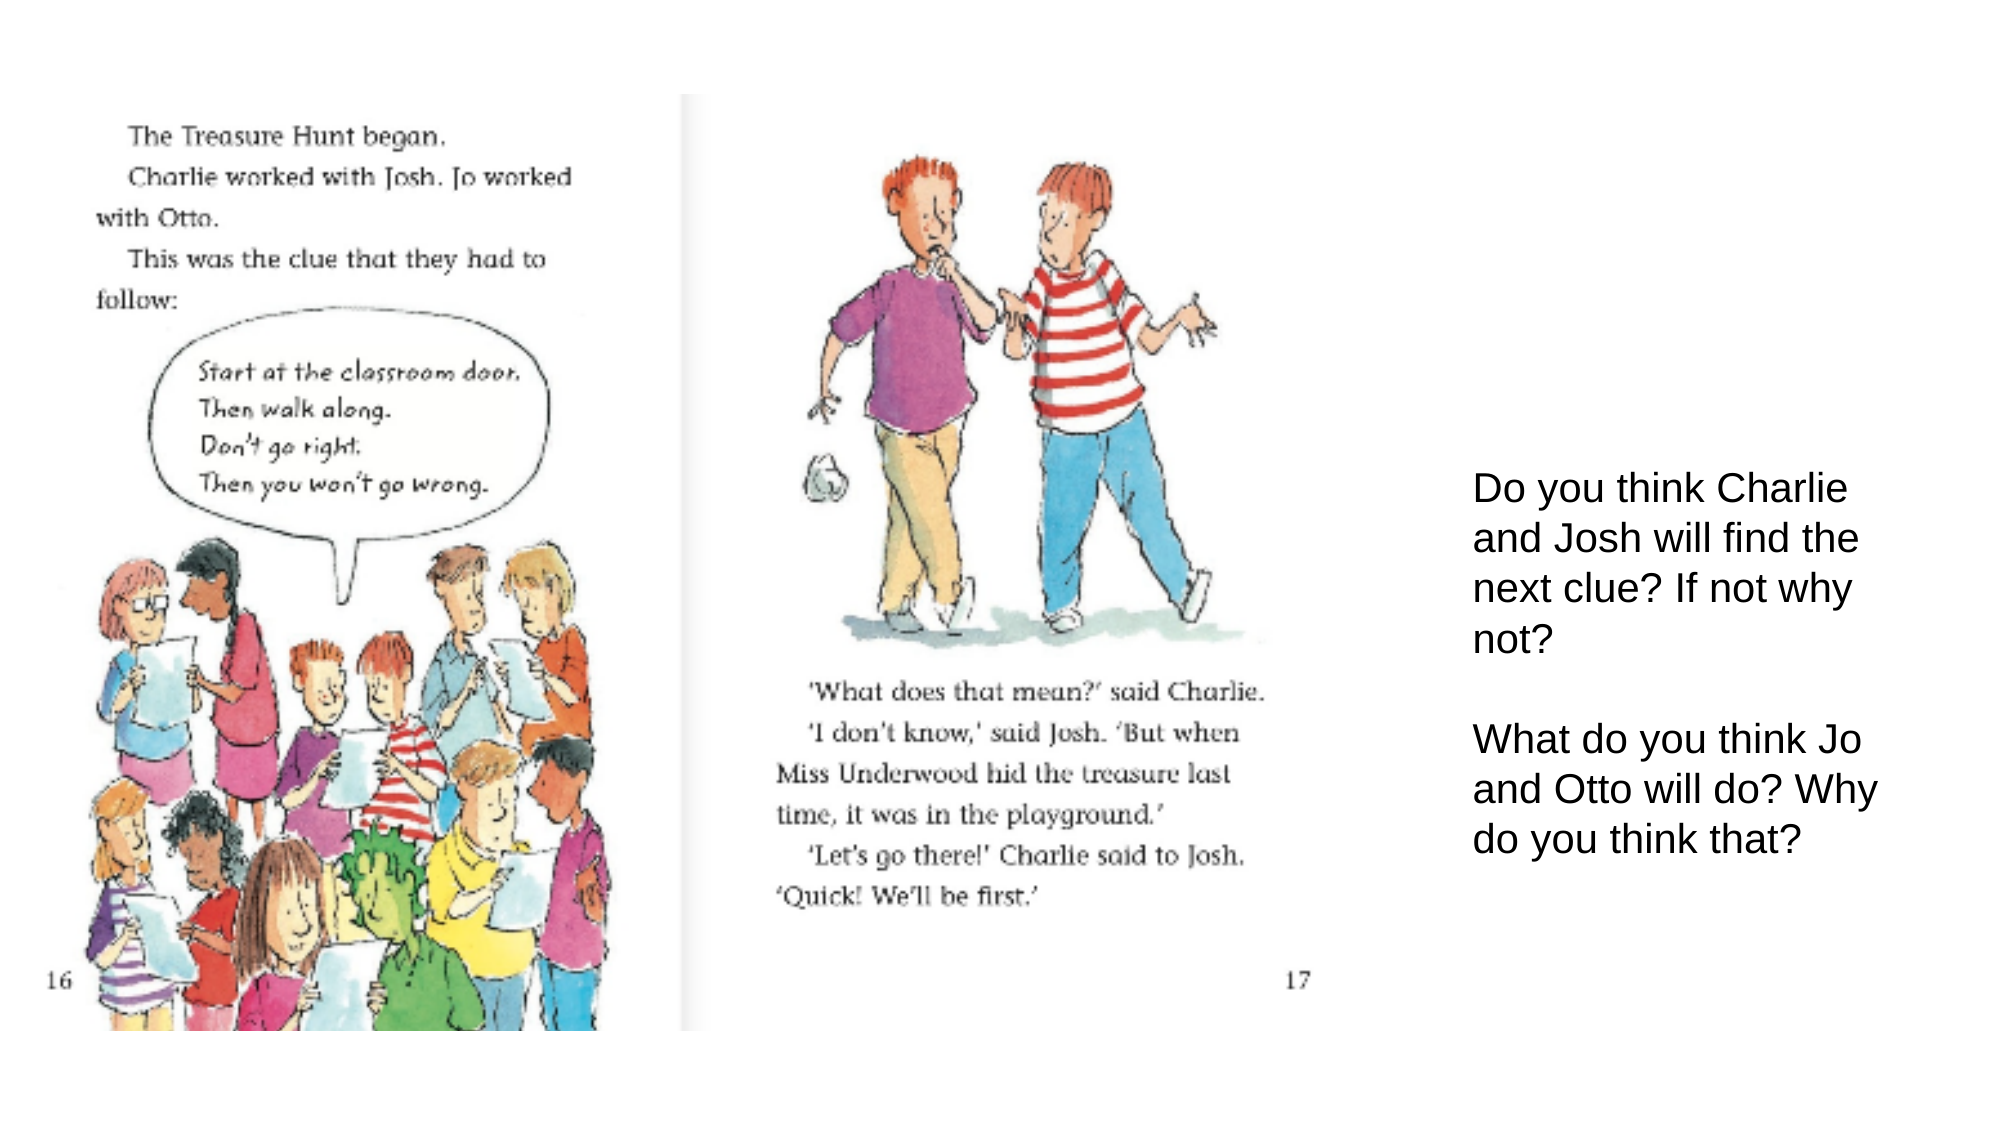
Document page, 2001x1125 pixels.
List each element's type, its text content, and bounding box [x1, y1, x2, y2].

picture [17, 93, 1341, 1031]
text_box Do you think Charlie and Josh will find the next clue? If not why not? What do you think Jo and Otto will do? Why do you think that? [1458, 453, 1913, 869]
